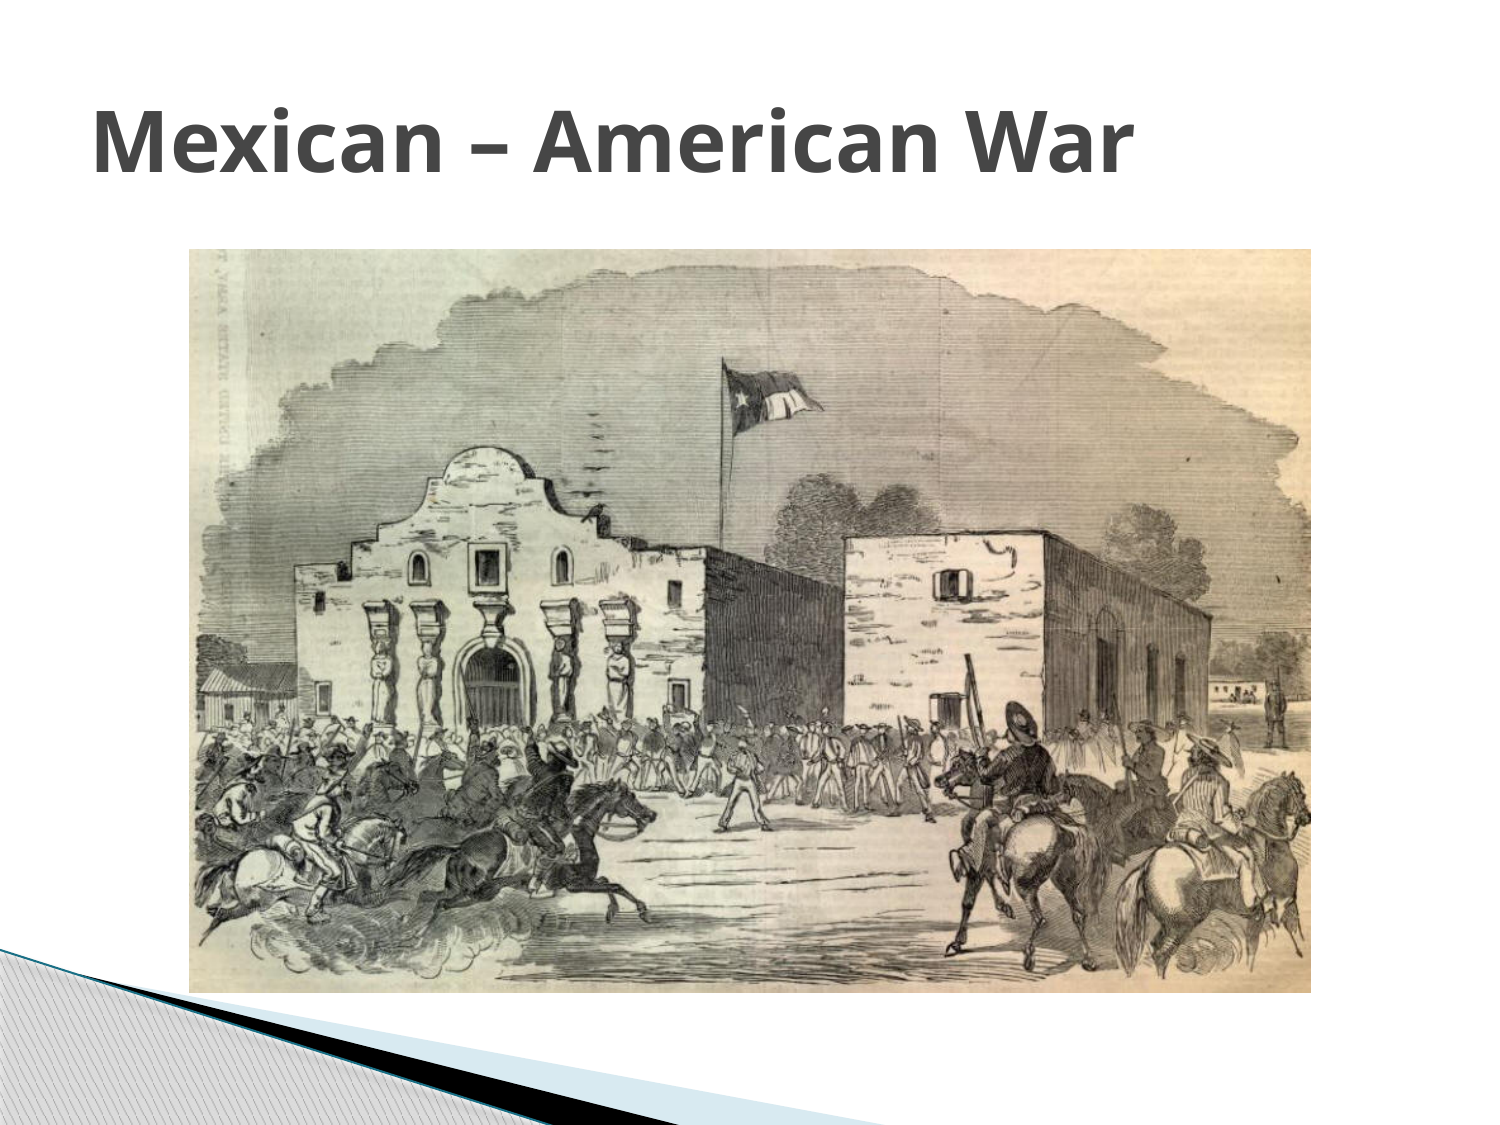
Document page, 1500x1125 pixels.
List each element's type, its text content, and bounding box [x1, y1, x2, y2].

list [189, 249, 1311, 993]
title Mexican – American War [75, 45, 1425, 233]
